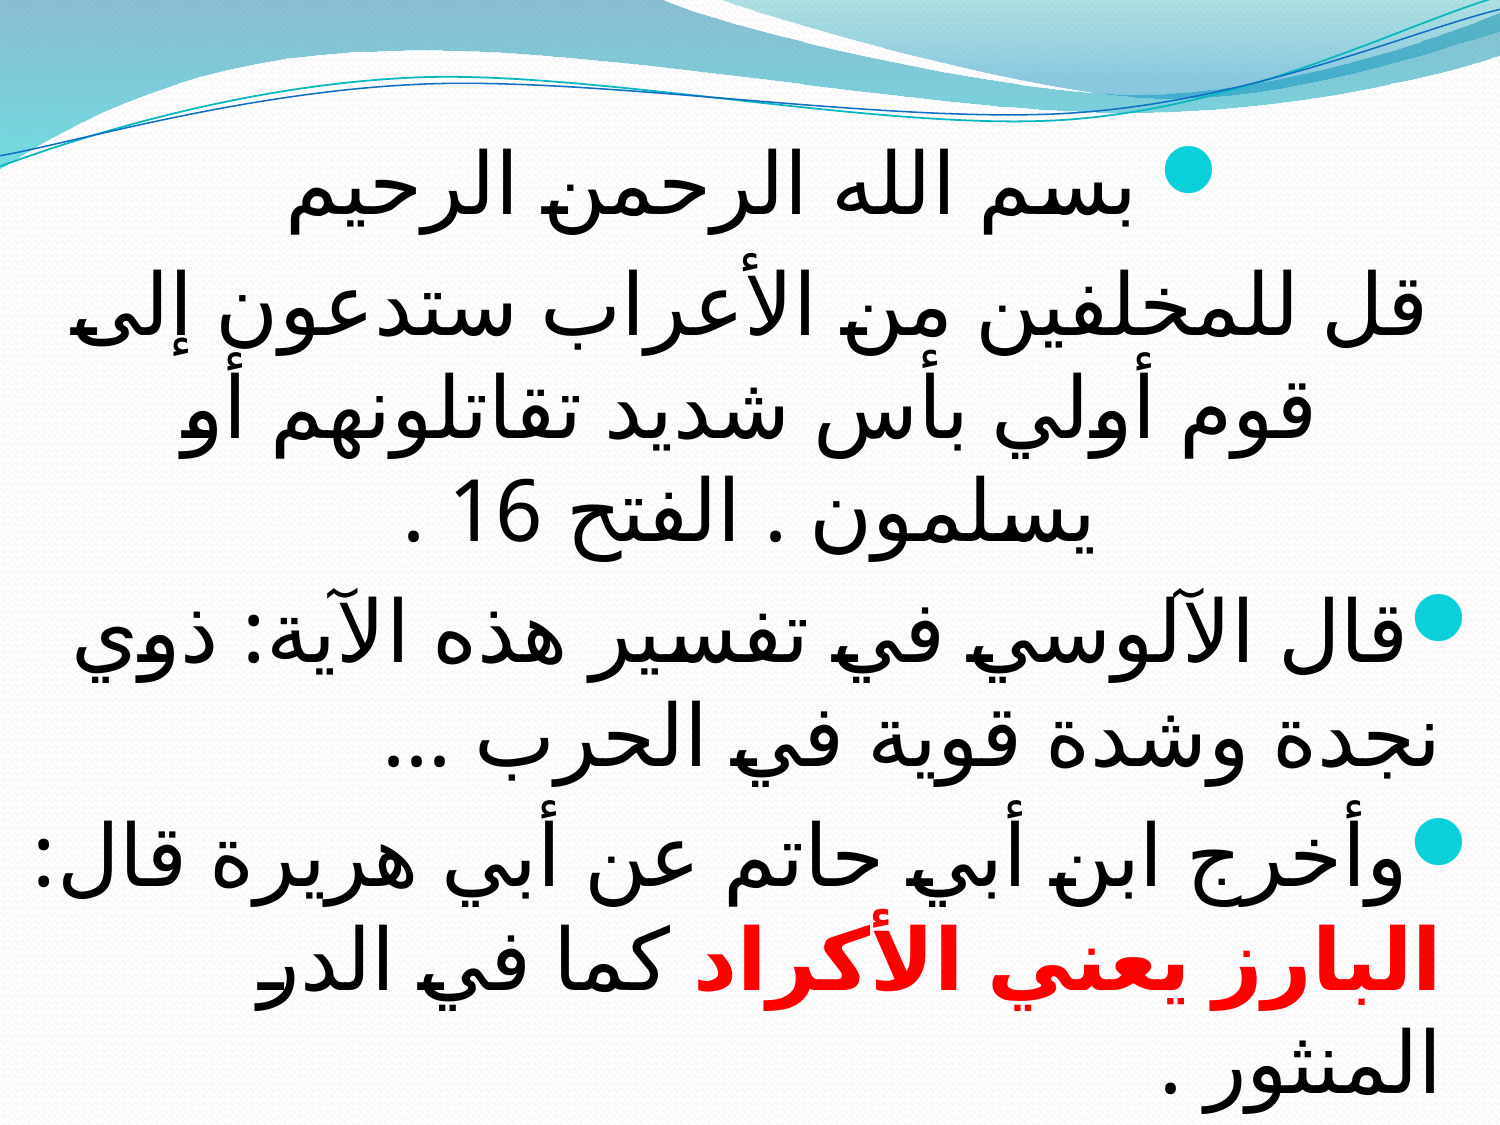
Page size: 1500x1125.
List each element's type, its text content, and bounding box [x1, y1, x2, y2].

list بسم الله الرحمن الرحيم قل للمخلفين من الأعراب ستدعون إلى قوم أولي بأس شديد تقاتلونهم أو يسلمون . الفتح 16 . قال الآلوسي في تفسير هذه الآية: ذوي نجدة وشدة قوية في الحرب ... وأخرج ابن أبي حاتم عن أبي هريرة قال: البارز يعني الأكراد كما في الدر المنثور . [0, 0, 1500, 1125]
